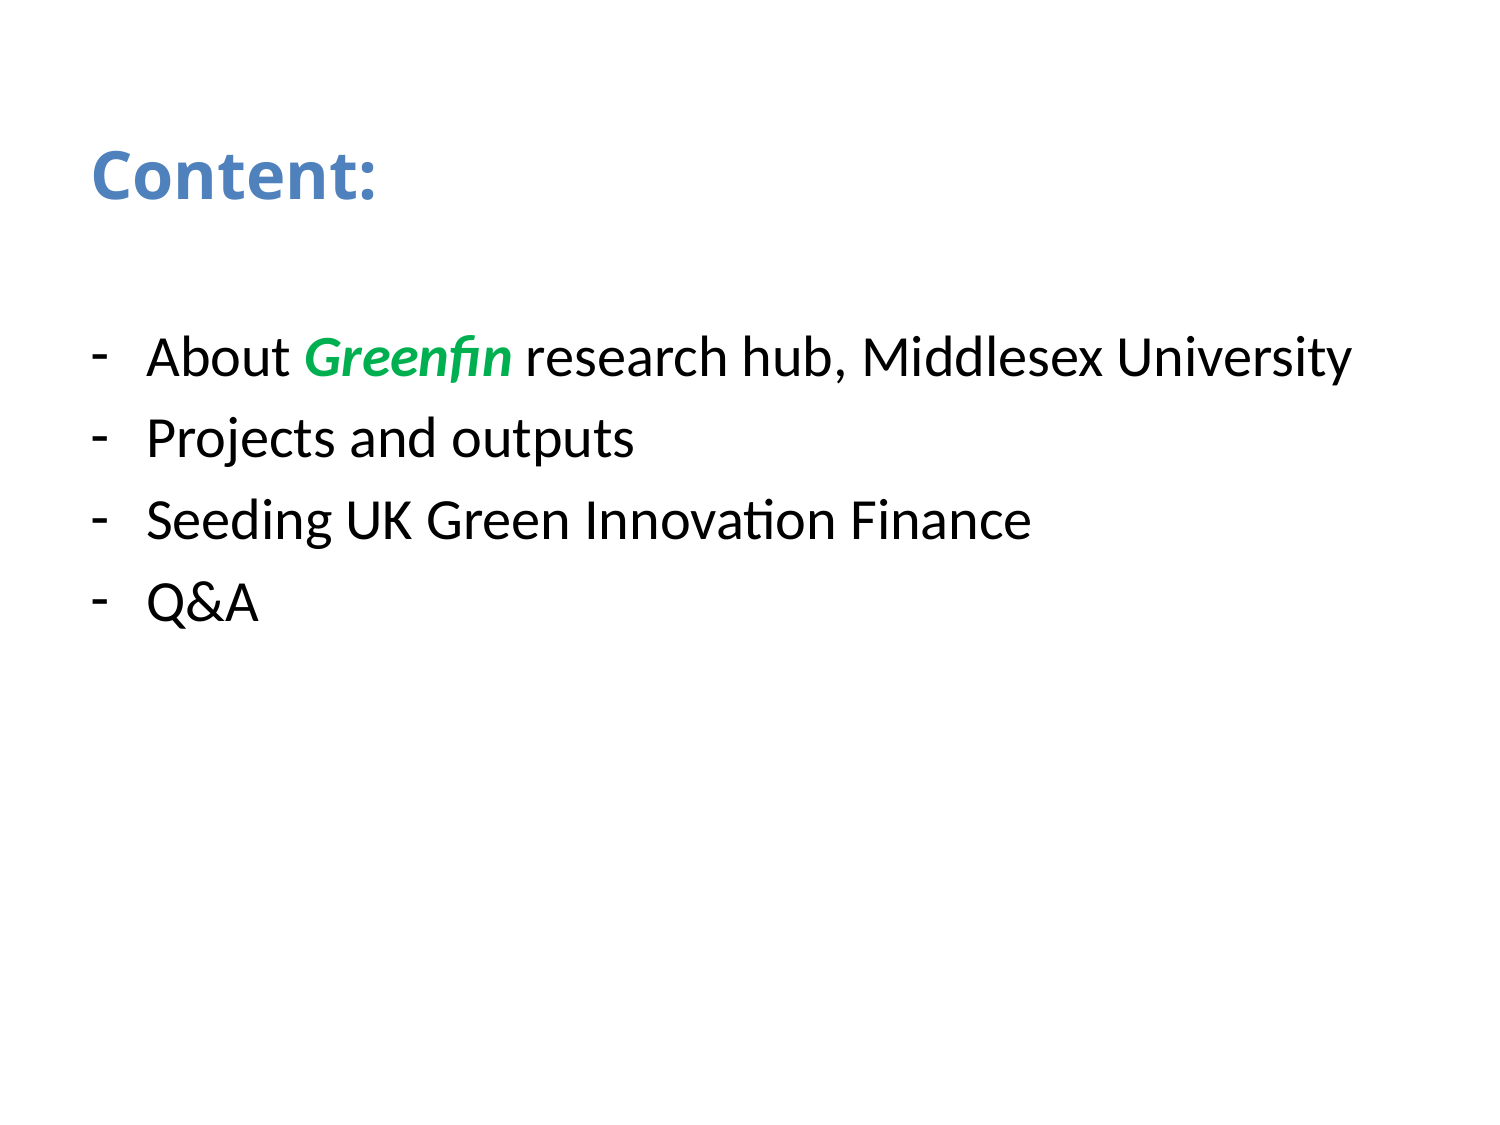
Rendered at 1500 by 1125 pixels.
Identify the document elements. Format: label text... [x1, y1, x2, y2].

list Content: About Greenfin research hub, Middlesex University Projects and outputs Seeding UK Green Innovation Finance Q&A [74, 125, 1426, 1006]
